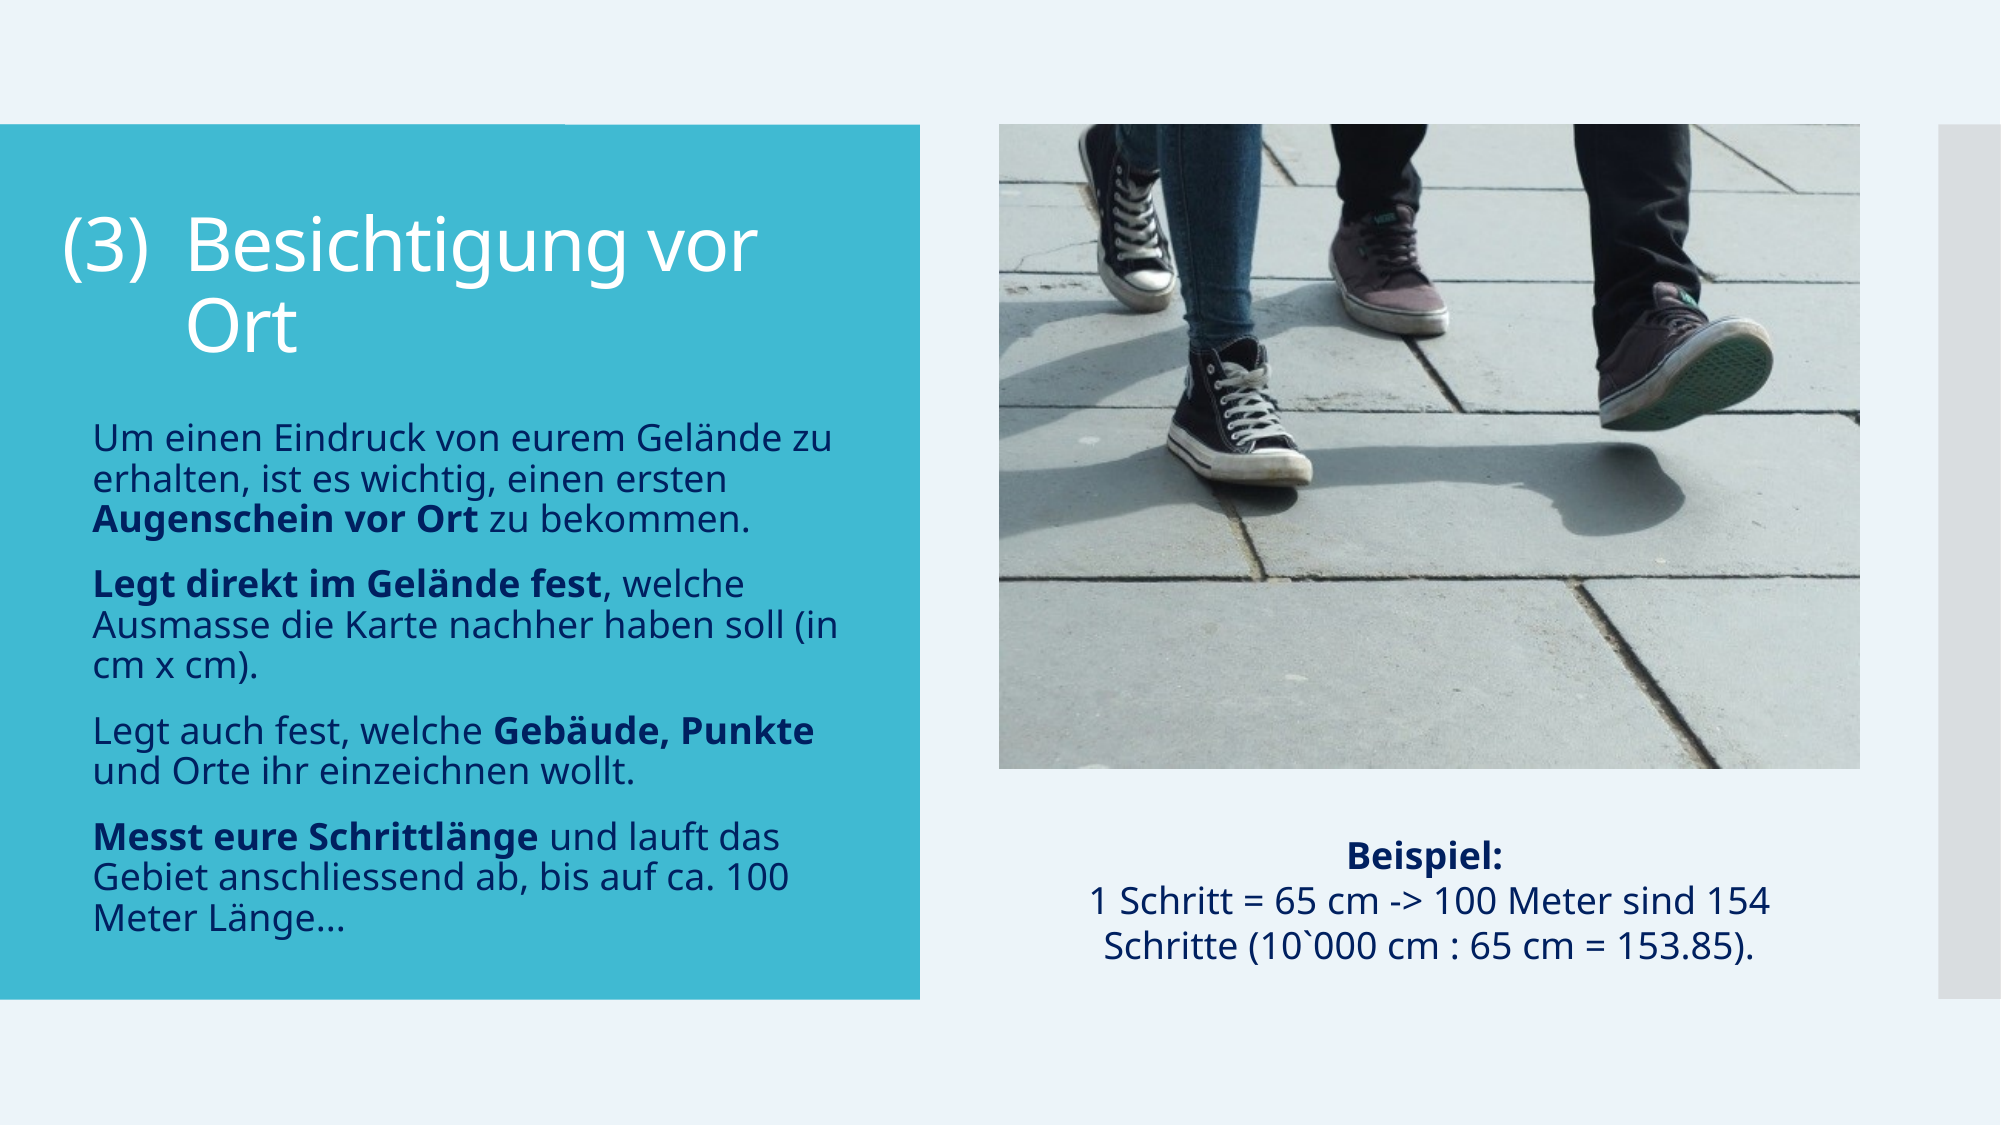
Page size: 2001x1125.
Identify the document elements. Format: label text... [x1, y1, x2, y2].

list Um einen Eindruck von eurem Gelände zu erhalten, ist es wichtig, einen ersten Augenschein vor Ort zu bekommen. Legt direkt im Gelände fest, welche Ausmasse die Karte nachher haben soll (in cm x cm). Legt auch fest, welche Gebäude, Punkte und Orte ihr einzeichnen wollt. Messt eure Schrittlänge und lauft das Gebiet anschliessend ab, bis auf ca. 100 Meter Länge... [47, 411, 868, 949]
text_box Beispiel: 1 Schritt = 65 cm -> 100 Meter sind 154 Schritte (10`000 cm : 65 cm = 153.85). [1009, 824, 1850, 974]
picture [999, 124, 1860, 769]
text_box [0, 124, 921, 1000]
title Besichtigung vor Ort [47, 184, 868, 391]
